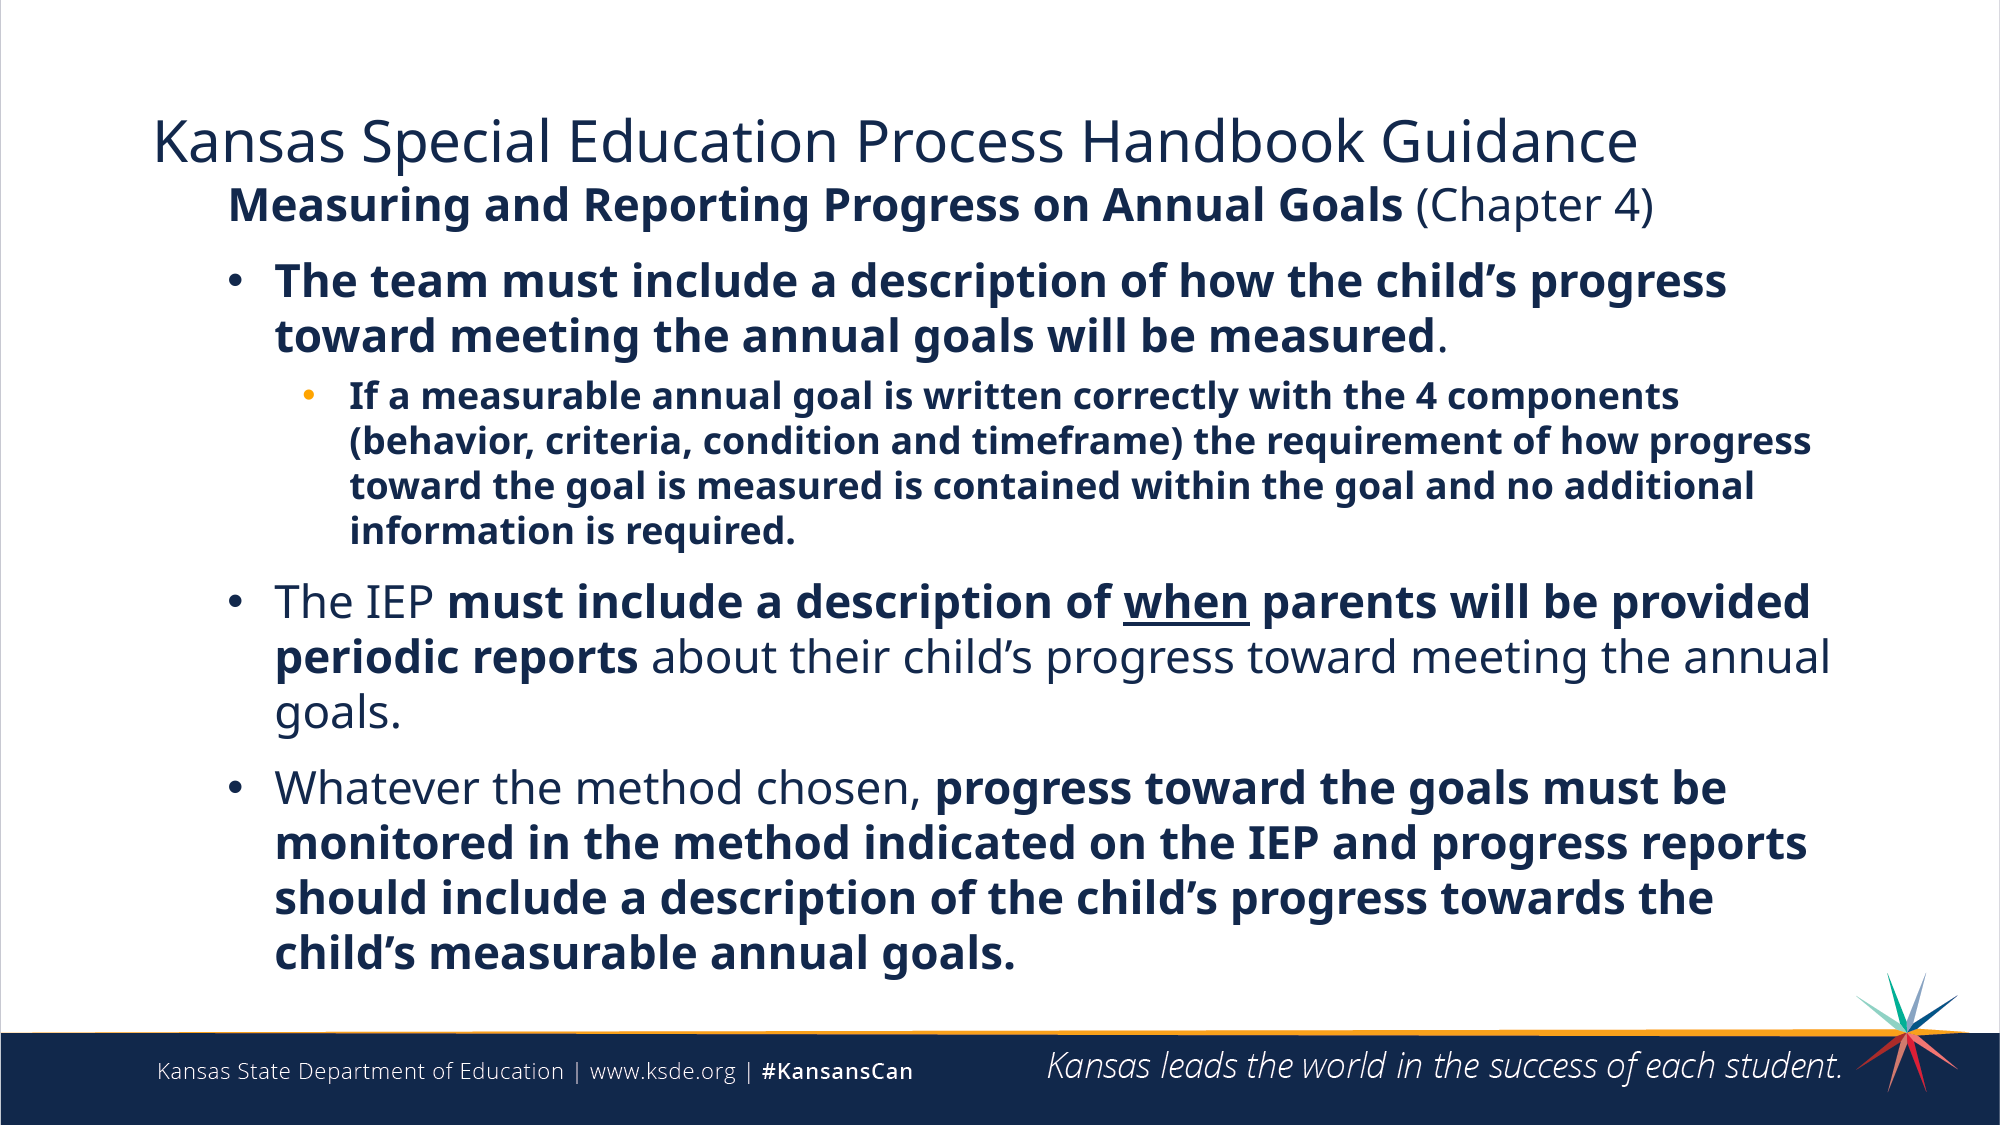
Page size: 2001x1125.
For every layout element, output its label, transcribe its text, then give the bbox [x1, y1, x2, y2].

list Measuring and Reporting Progress on Annual Goals (Chapter 4) The team must include a description of how the child’s progress toward meeting the annual goals will be measured. If a measurable annual goal is written correctly with the 4 components (behavior, criteria, condition and timeframe) the requirement of how progress toward the goal is measured is contained within the goal and no additional information is required. The IEP must include a description of when parents will be provided periodic reports about their child’s progress toward meeting the annual goals. Whatever the method chosen, progress toward the goals must be monitored in the method indicated on the IEP and progress reports should include a description of the child’s progress towards the child’s measurable annual goals. [137, 168, 1863, 978]
picture [0, 0, 2000, 1125]
title Kansas Special Education Process Handbook Guidance [137, 59, 1863, 168]
